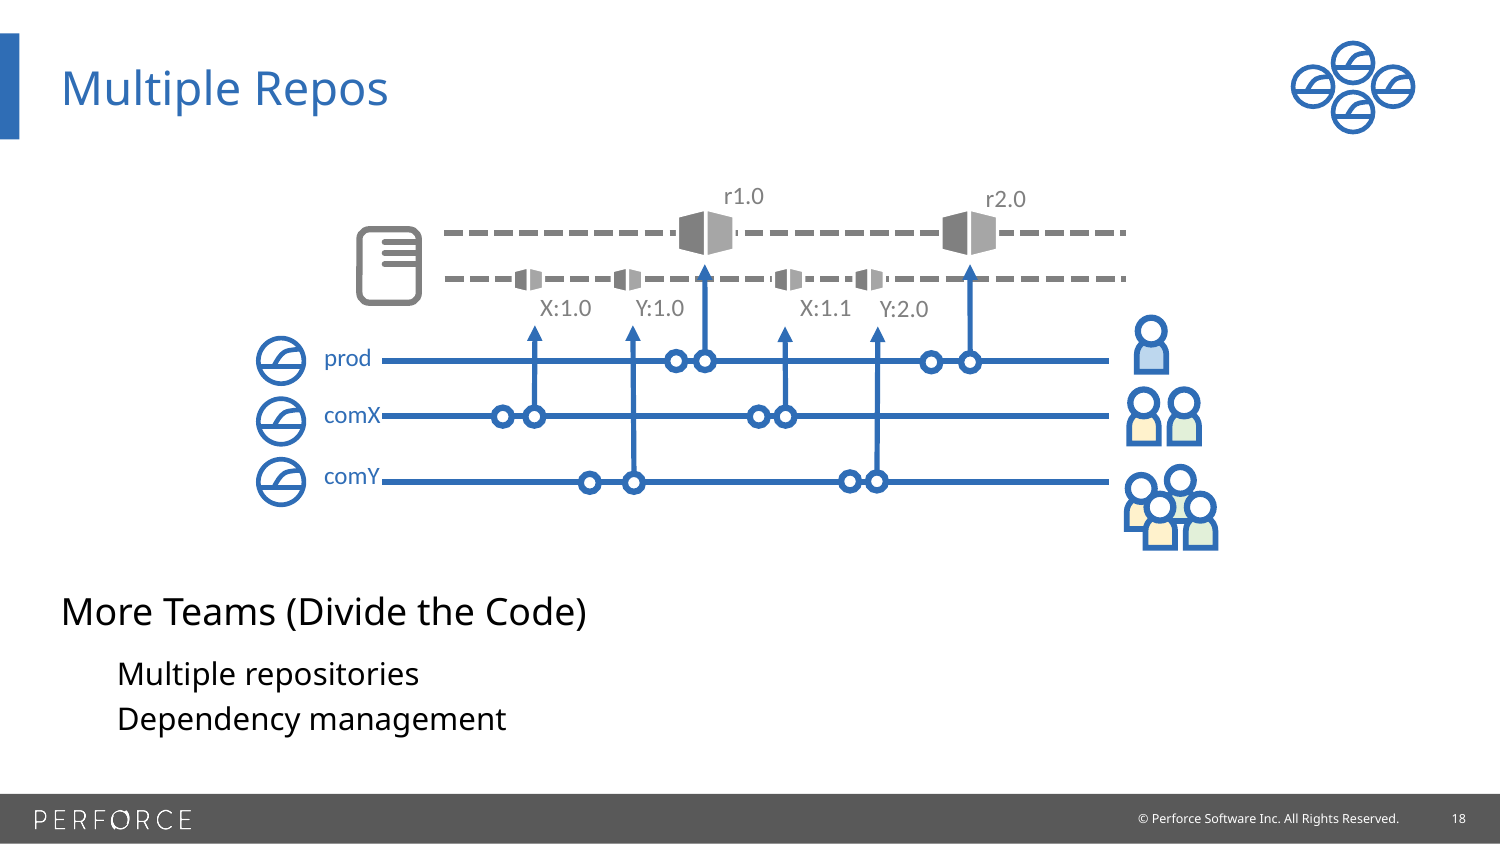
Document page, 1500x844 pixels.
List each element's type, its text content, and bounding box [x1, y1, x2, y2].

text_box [258, 172, 1216, 548]
picture [34, 808, 192, 831]
title Multiple Repos [60, 41, 1222, 132]
list More Teams (Divide the Code) Multiple repositories Dependency management [60, 588, 1414, 731]
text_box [1293, 42, 1414, 132]
